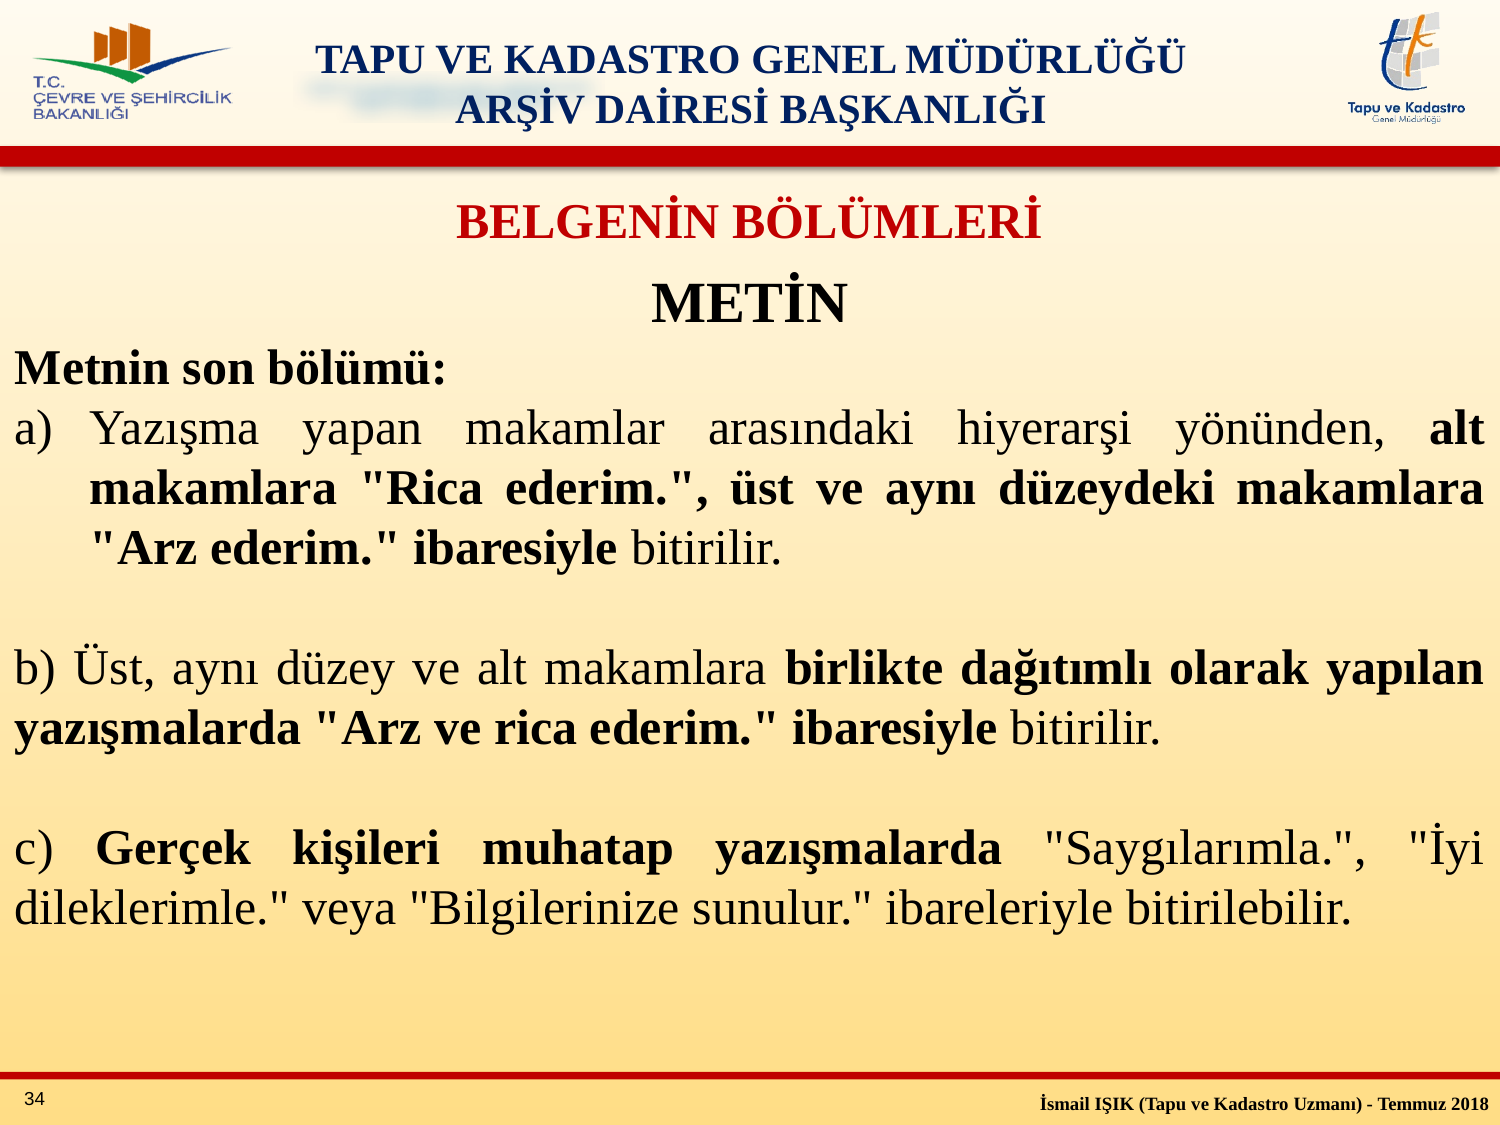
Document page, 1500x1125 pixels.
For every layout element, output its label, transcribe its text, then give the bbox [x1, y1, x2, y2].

text_box BELGENİN BÖLÜMLERİ [0, 168, 1500, 256]
text_box METİN Metnin son bölümü: Yazışma yapan makamlar arasındaki hiyerarşi yönünden, alt makamlara "Rica ederim.", üst ve aynı düzeydeki makamlara "Arz ederim." ibaresiyle bitirilir. b) Üst, aynı düzey ve alt makamlara birlikte dağıtımlı olarak yapılan yazışmalarda "Arz ve rica ederim." ibaresiyle bitirilir. c) Gerçek kişileri muhatap yazışmalarda "Saygılarımla.", "İyi dileklerimle." veya "Bilgilerinize sunulur." ibareleriyle bitirilebilir. [0, 256, 1500, 1002]
picture [1332, 3, 1479, 141]
picture [32, 23, 233, 119]
